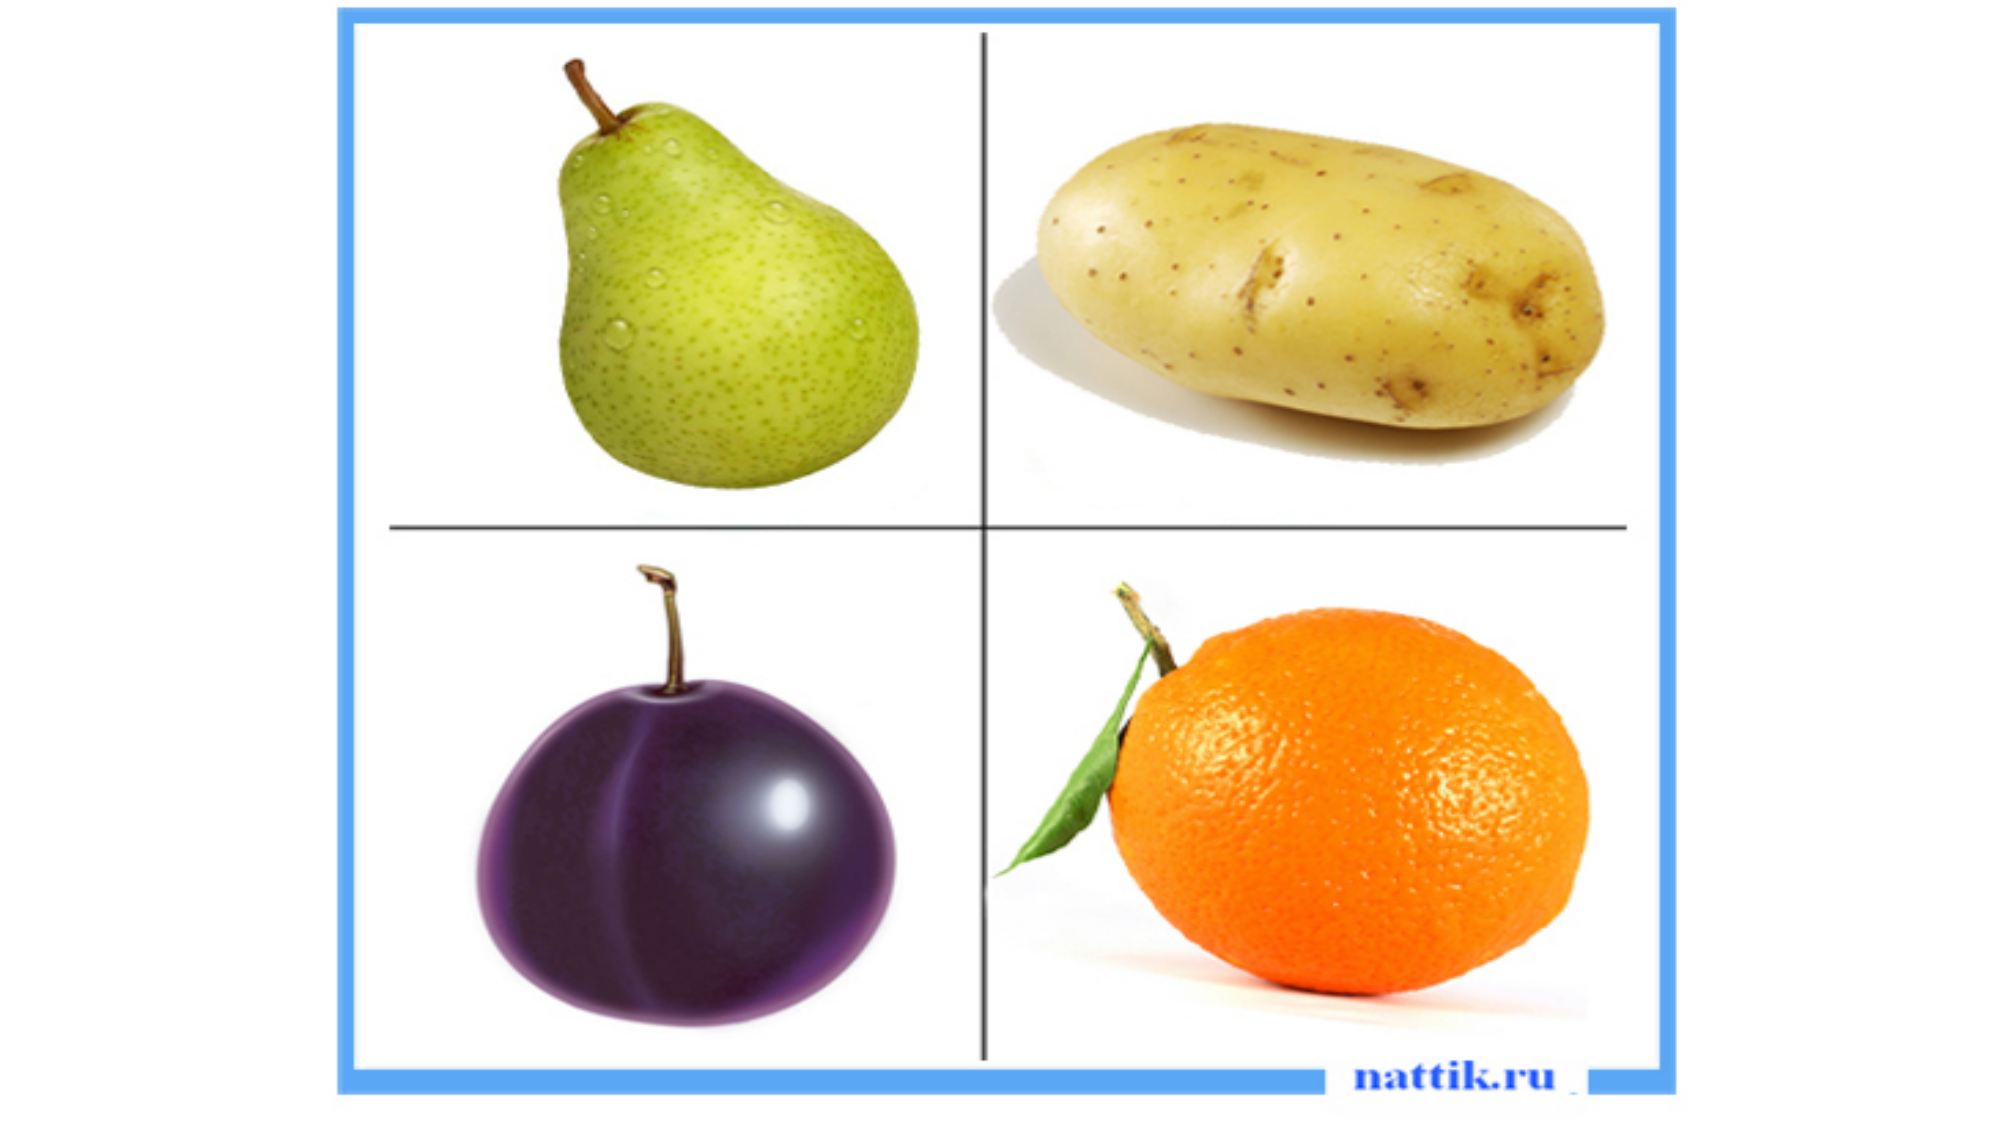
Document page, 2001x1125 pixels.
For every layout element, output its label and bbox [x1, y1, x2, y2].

picture [329, 0, 1688, 1125]
